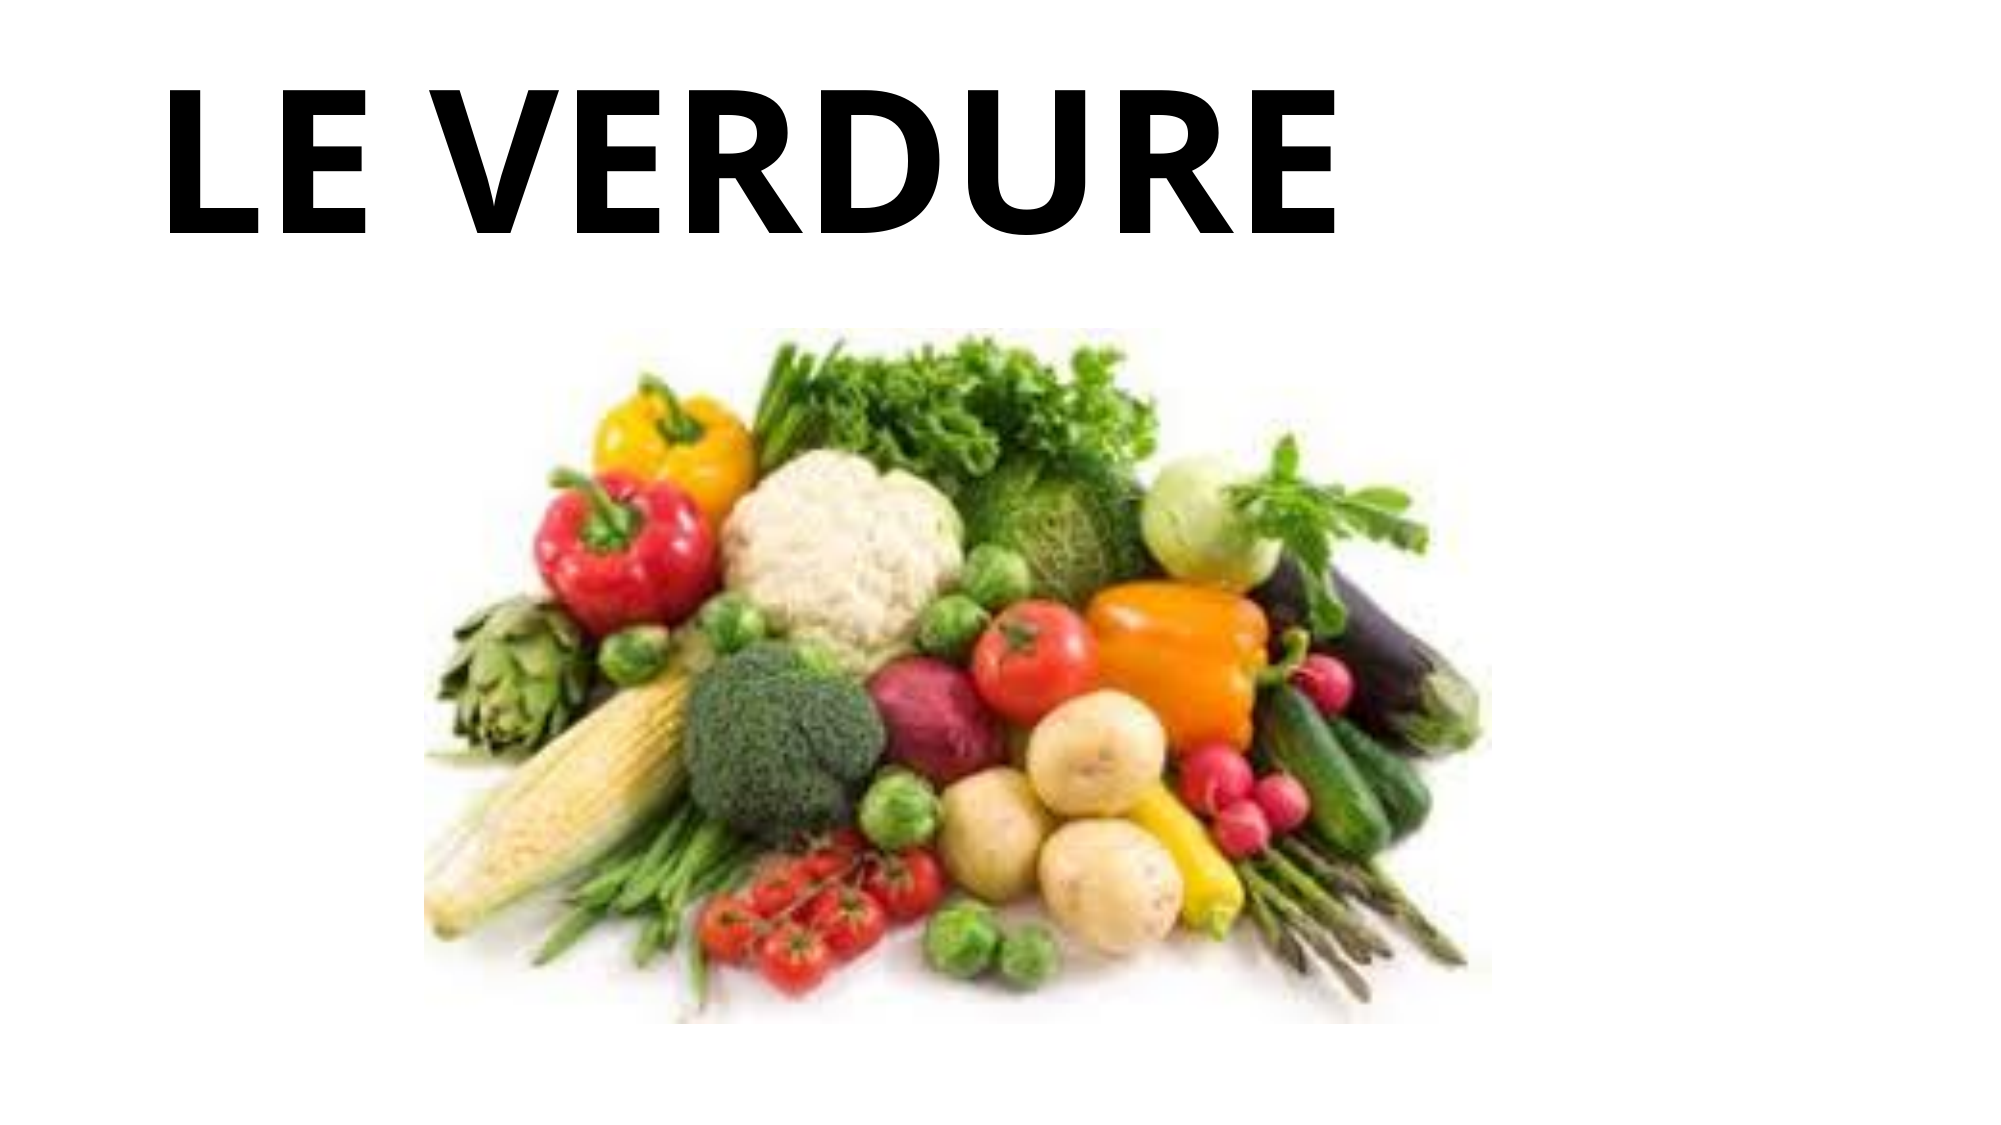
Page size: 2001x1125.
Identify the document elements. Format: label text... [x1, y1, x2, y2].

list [424, 328, 1492, 1024]
title LE VERDURE [137, 59, 1863, 278]
